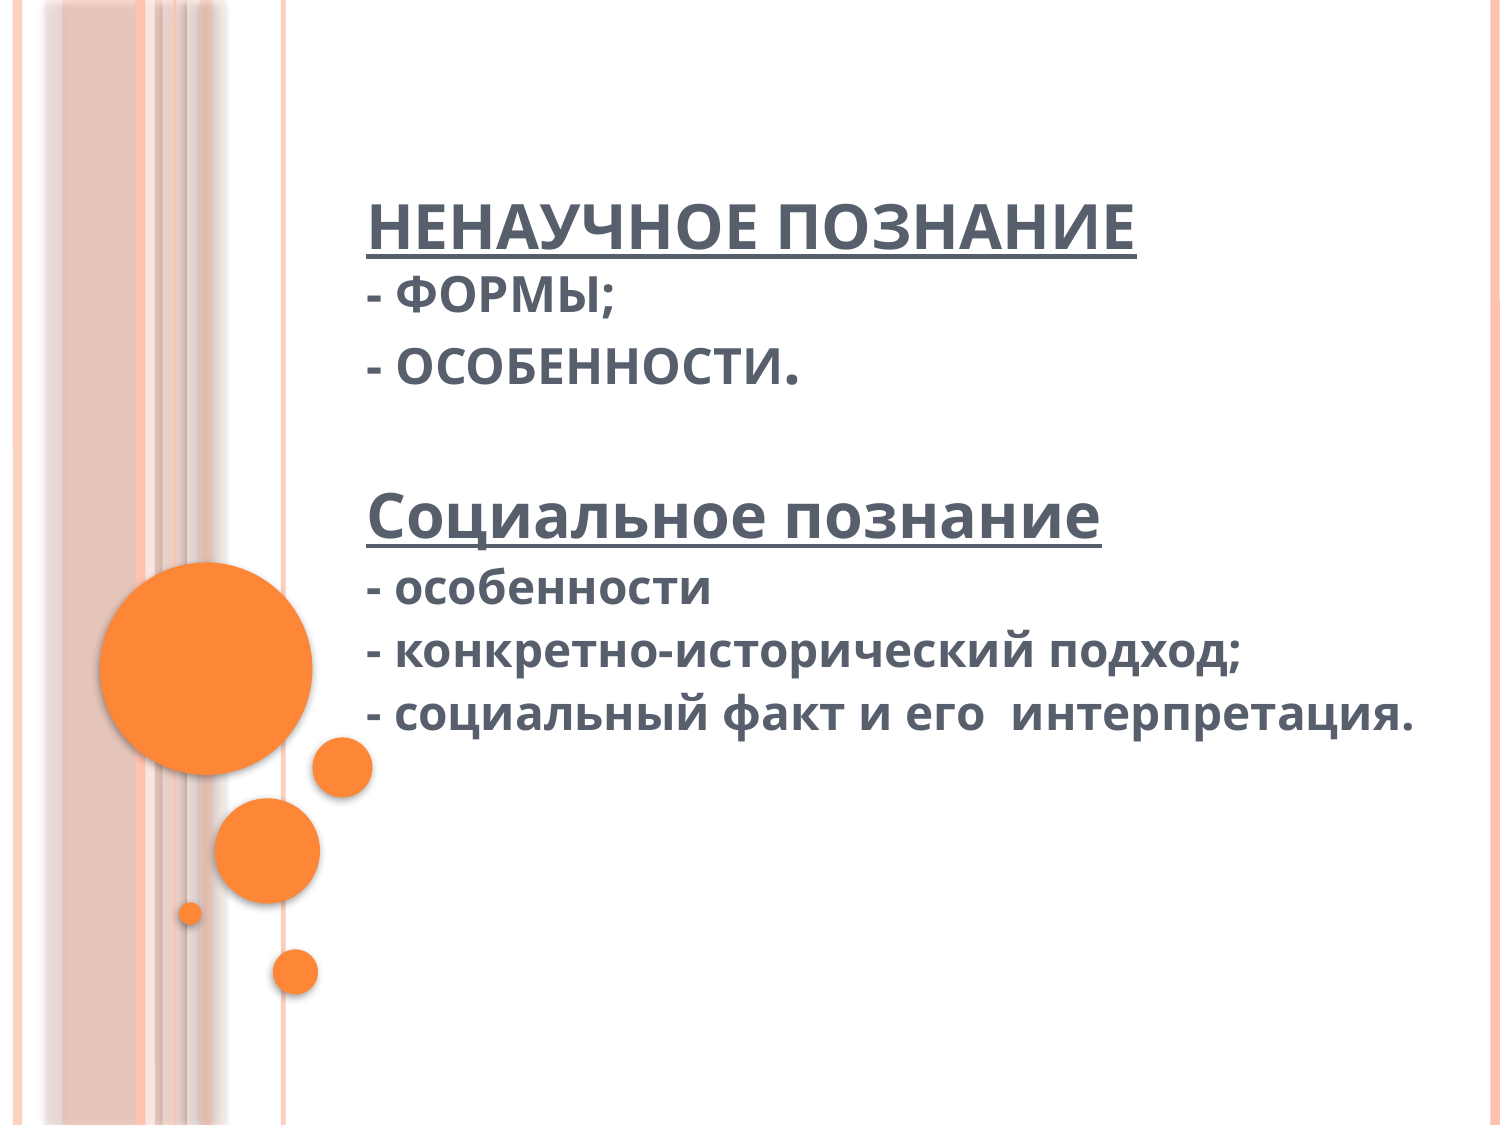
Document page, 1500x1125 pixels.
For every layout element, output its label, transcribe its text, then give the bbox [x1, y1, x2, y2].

title Ненаучное познание - формы; - особенности. [351, 93, 1364, 405]
subtitle Социальное познание - особенности - конкретно-исторический подход; - социальный факт и его интерпретация. [351, 468, 1442, 797]
